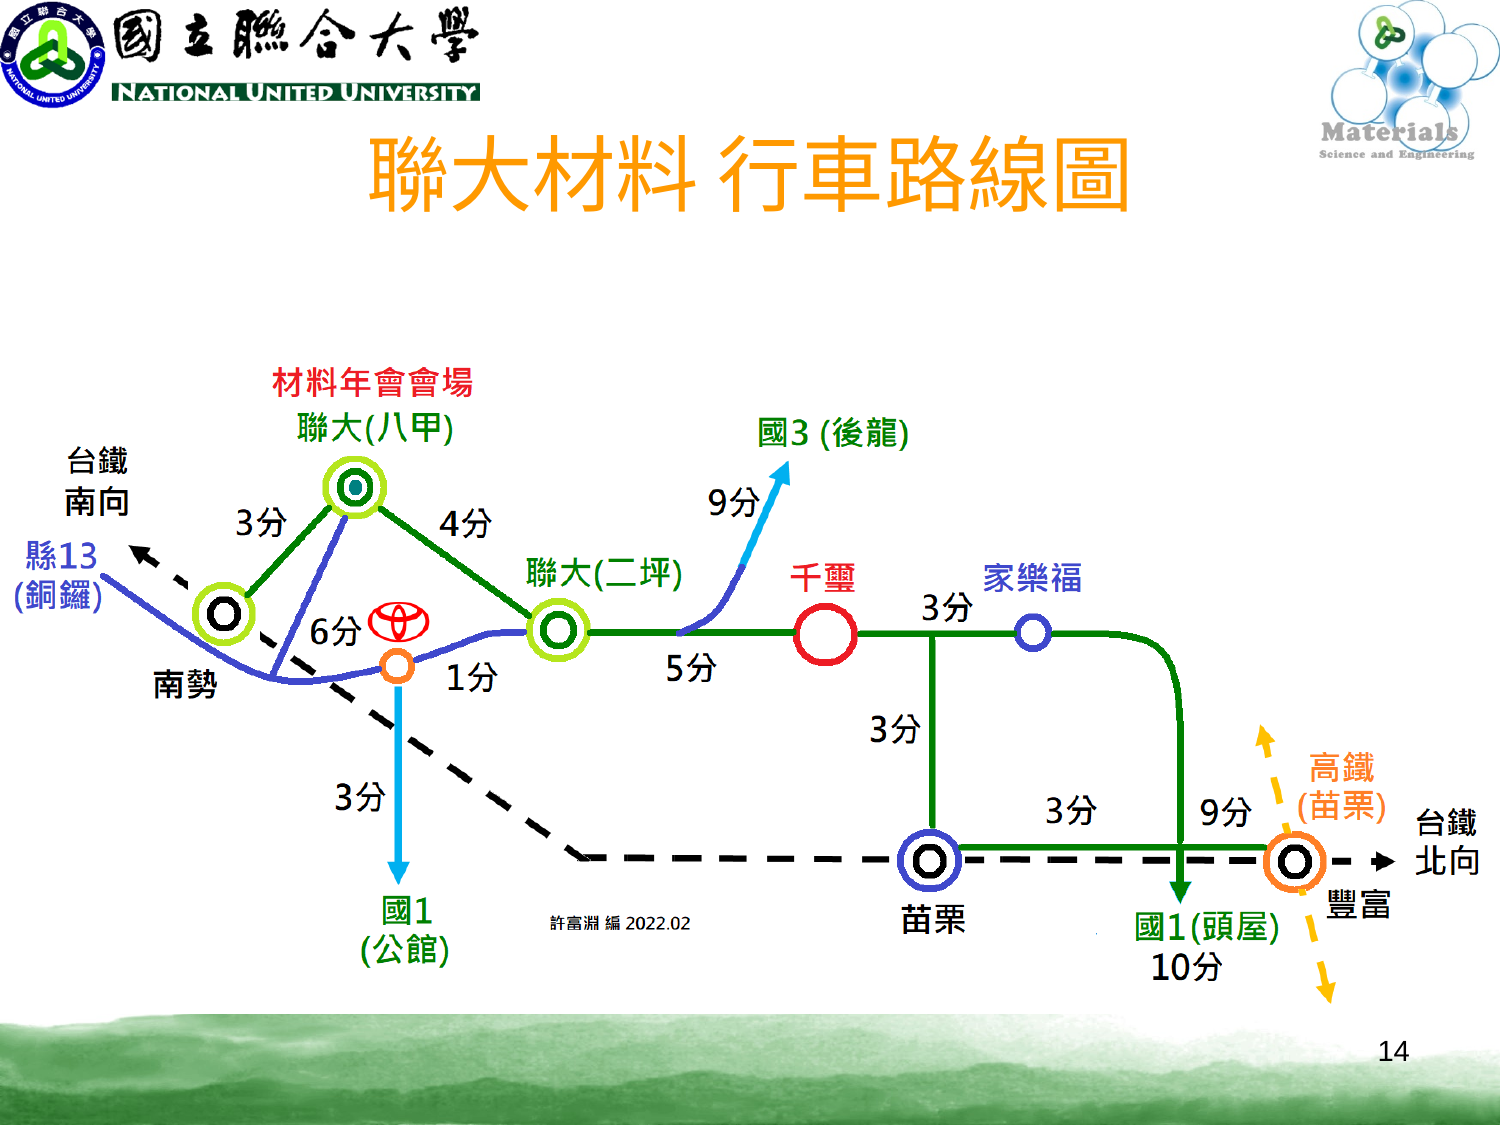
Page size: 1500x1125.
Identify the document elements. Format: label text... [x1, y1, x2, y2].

slide_number 14 [1074, 1024, 1426, 1103]
picture [0, 0, 480, 112]
picture [1319, 0, 1500, 160]
title 聯大材料 行車路線圖 [75, 78, 1425, 266]
picture [0, 349, 1500, 1125]
